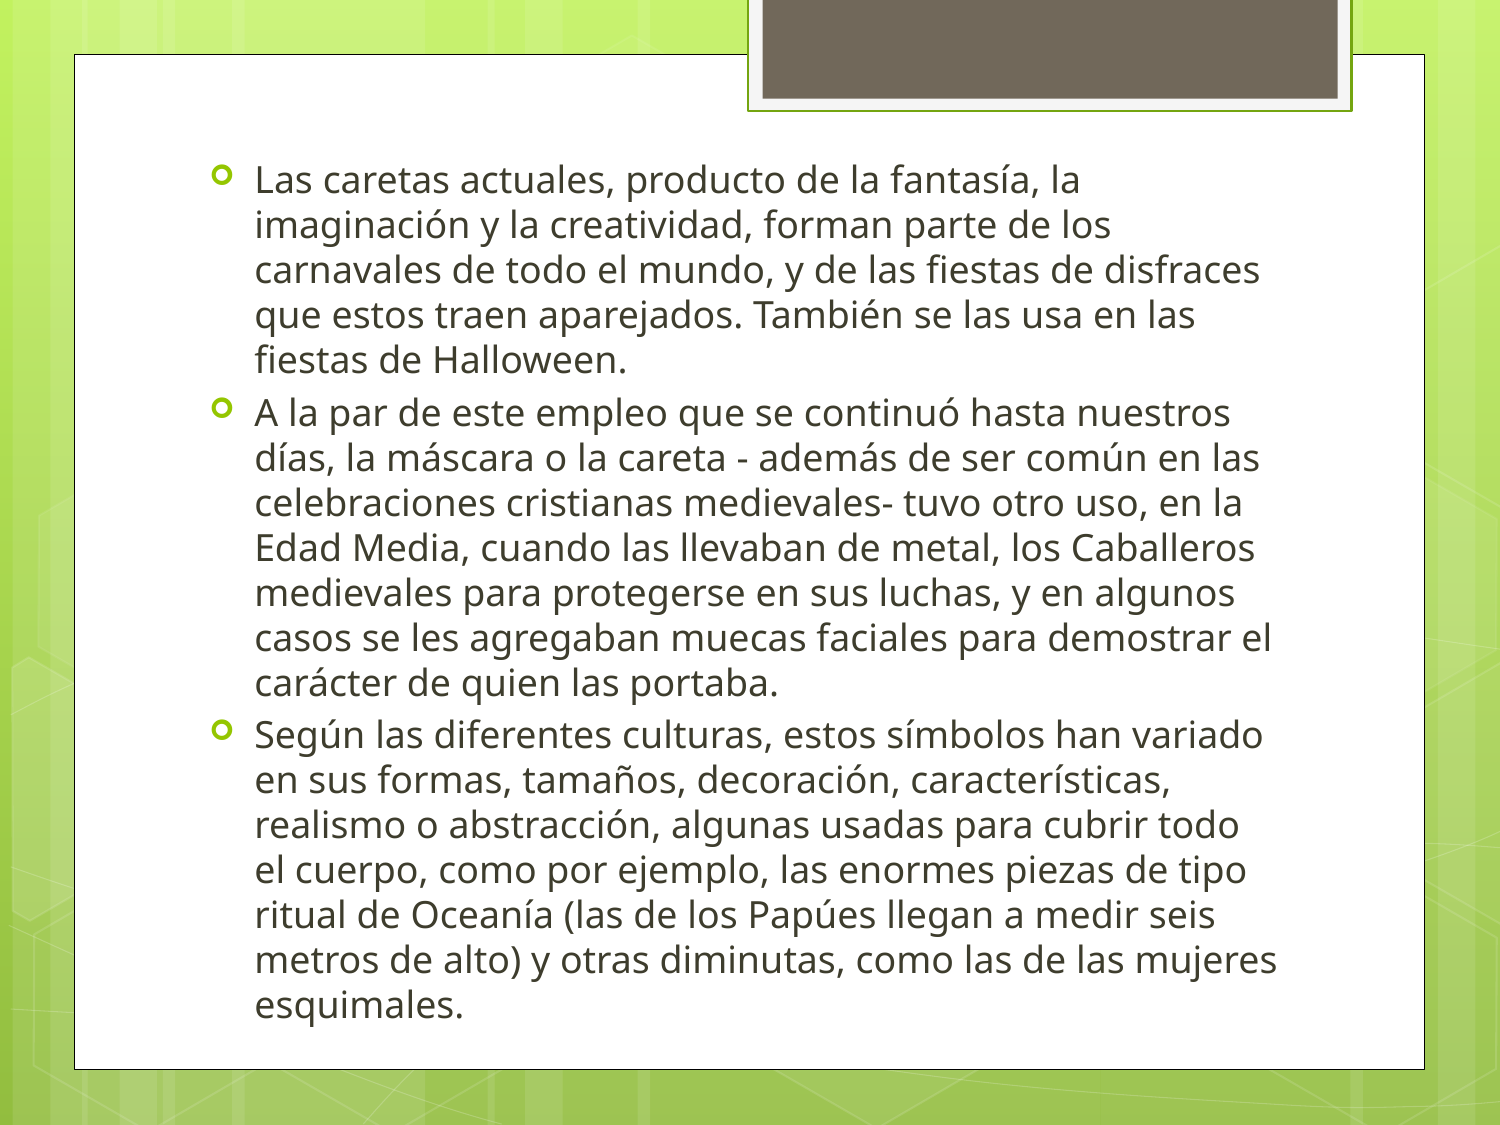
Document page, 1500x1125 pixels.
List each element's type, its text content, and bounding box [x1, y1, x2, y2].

list Las caretas actuales, producto de la fantasía, la imaginación y la creatividad, forman parte de los carnavales de todo el mundo, y de las fiestas de disfraces que estos traen aparejados. También se las usa en las fiestas de Halloween. A la par de este empleo que se continuó hasta nuestros días, la máscara o la careta - además de ser común en las celebraciones cristianas medievales- tuvo otro uso, en la Edad Media, cuando las llevaban de metal, los Caballeros medievales para protegerse en sus luchas, y en algunos casos se les agregaban muecas faciales para demostrar el carácter de quien las portaba. Según las diferentes culturas, estos símbolos han variado en sus formas, tamaños, decoración, características, realismo o abstracción, algunas usadas para cubrir todo el cuerpo, como por ejemplo, las enormes piezas de tipo ritual de Oceanía (las de los Papúes llegan a medir seis metros de alto) y otras diminutas, como las de las mujeres esquimales. [183, 149, 1295, 725]
